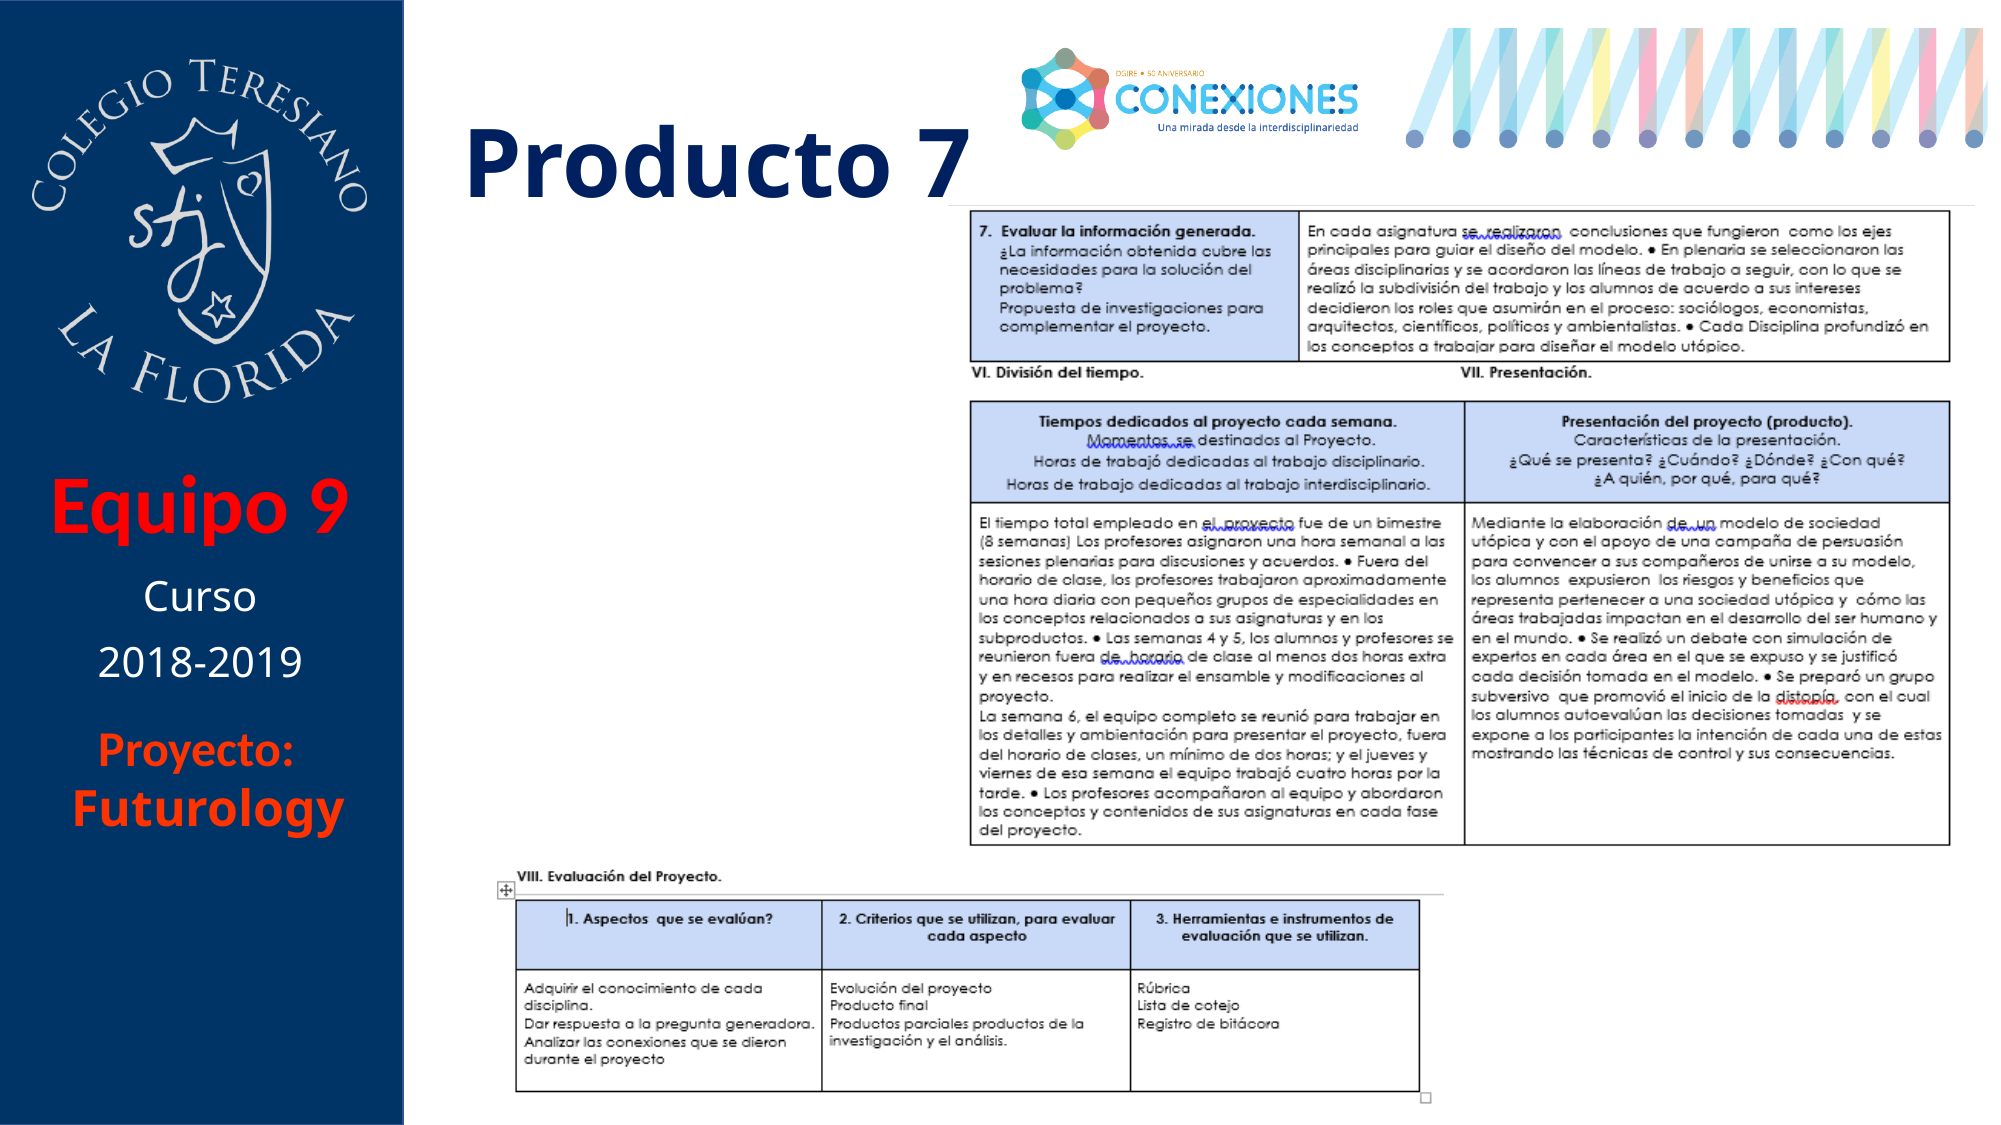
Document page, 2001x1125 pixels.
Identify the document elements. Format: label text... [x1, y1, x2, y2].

picture [496, 205, 1975, 1114]
text_box [0, 0, 404, 1125]
picture [999, 28, 1988, 158]
text_box Proyecto: Futurology [33, 709, 383, 845]
text_box Equipo 9 [35, 442, 366, 558]
picture [32, 59, 368, 403]
text_box Producto 7 [416, 51, 1018, 225]
subtitle Curso 2018-2019 [62, 567, 339, 688]
